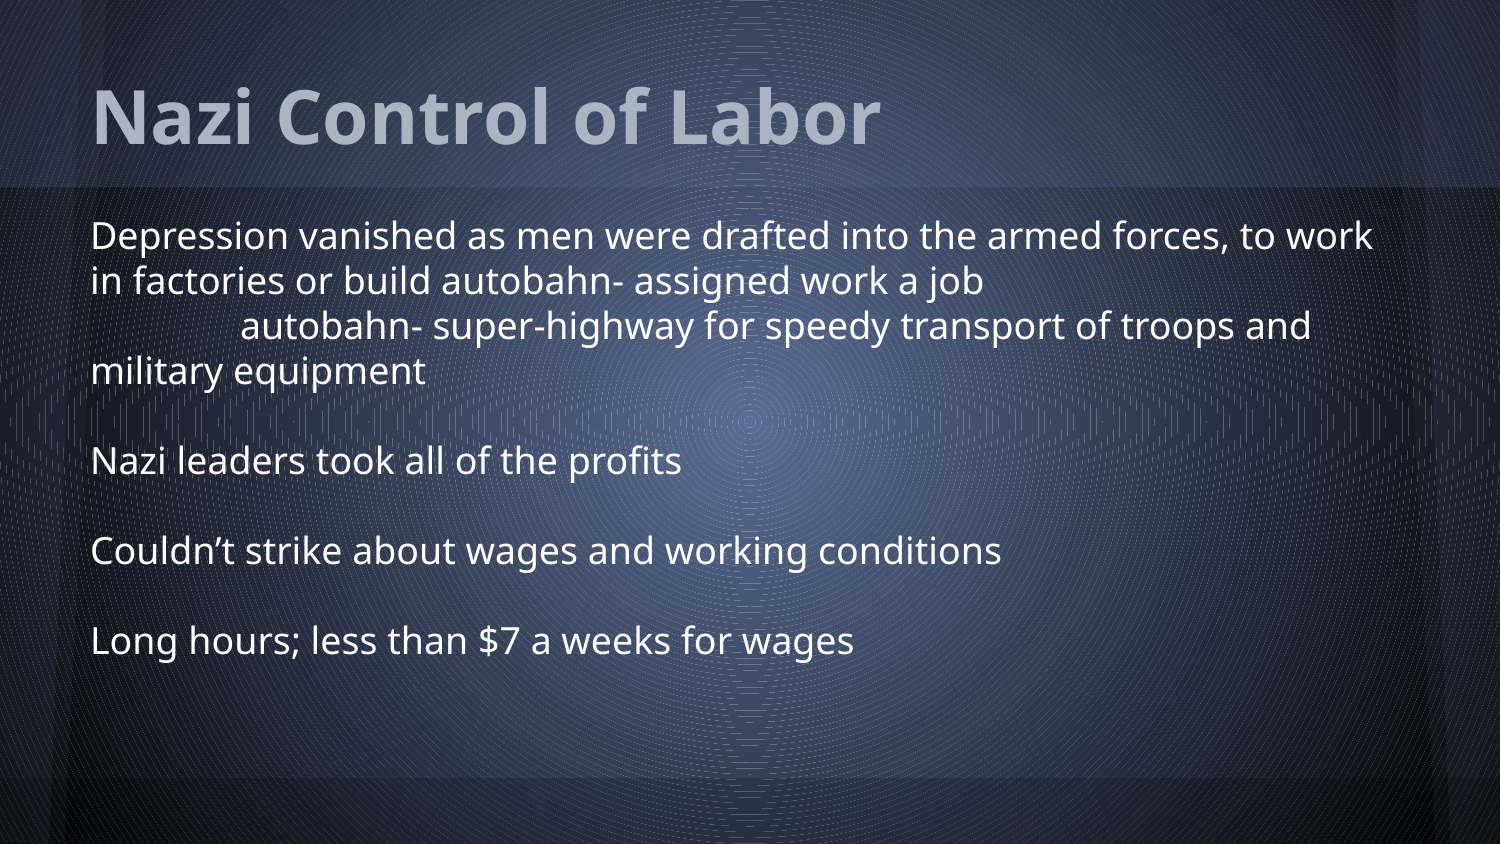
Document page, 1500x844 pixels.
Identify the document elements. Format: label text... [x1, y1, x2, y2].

list Depression vanished as men were drafted into the armed forces, to work in factories or build autobahn- assigned work a job autobahn- super-highway for speedy transport of troops and military equipment Nazi leaders took all of the profits Couldn’t strike about wages and working conditions Long hours; less than $7 a weeks for wages [75, 196, 1425, 808]
title Nazi Control of Labor [75, 33, 1425, 175]
